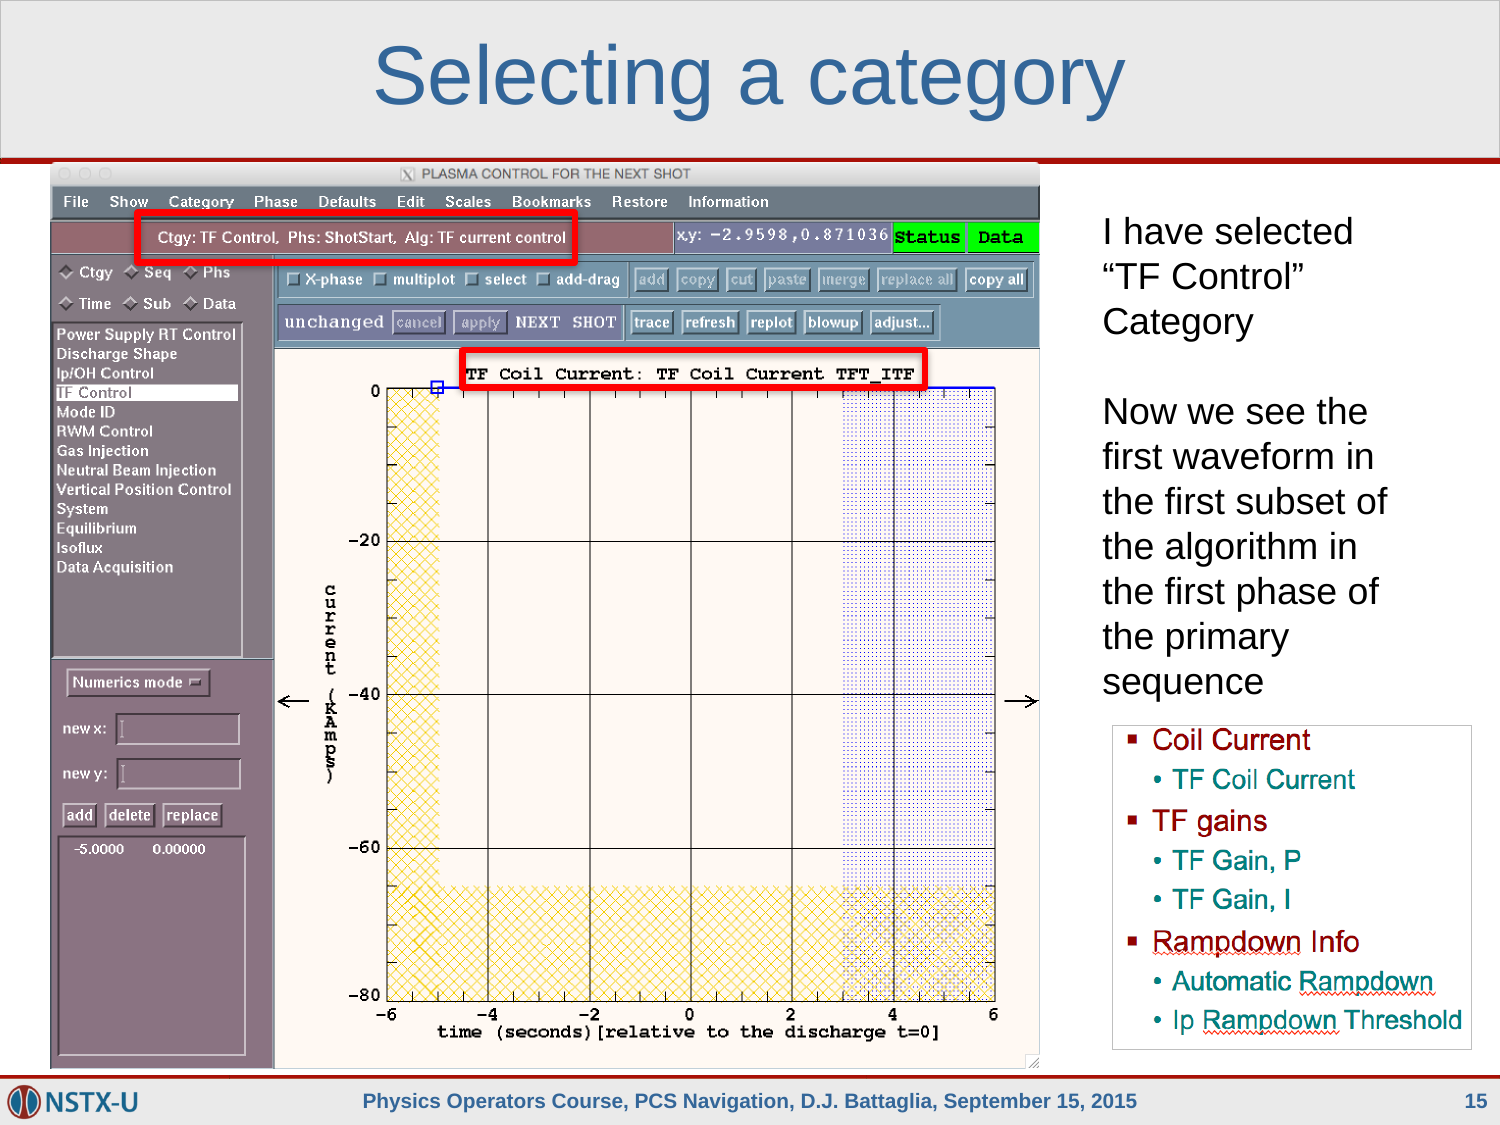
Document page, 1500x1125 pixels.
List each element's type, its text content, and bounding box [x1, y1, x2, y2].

picture [0, 1075, 1500, 1125]
text_box I have selected “TF Control” Category Now we see the first waveform in the first subset of the algorithm in the first phase of the primary sequence [1087, 199, 1413, 755]
picture [1112, 724, 1472, 1050]
title Selecting a category [0, 0, 1500, 158]
picture [0, 158, 1500, 1069]
